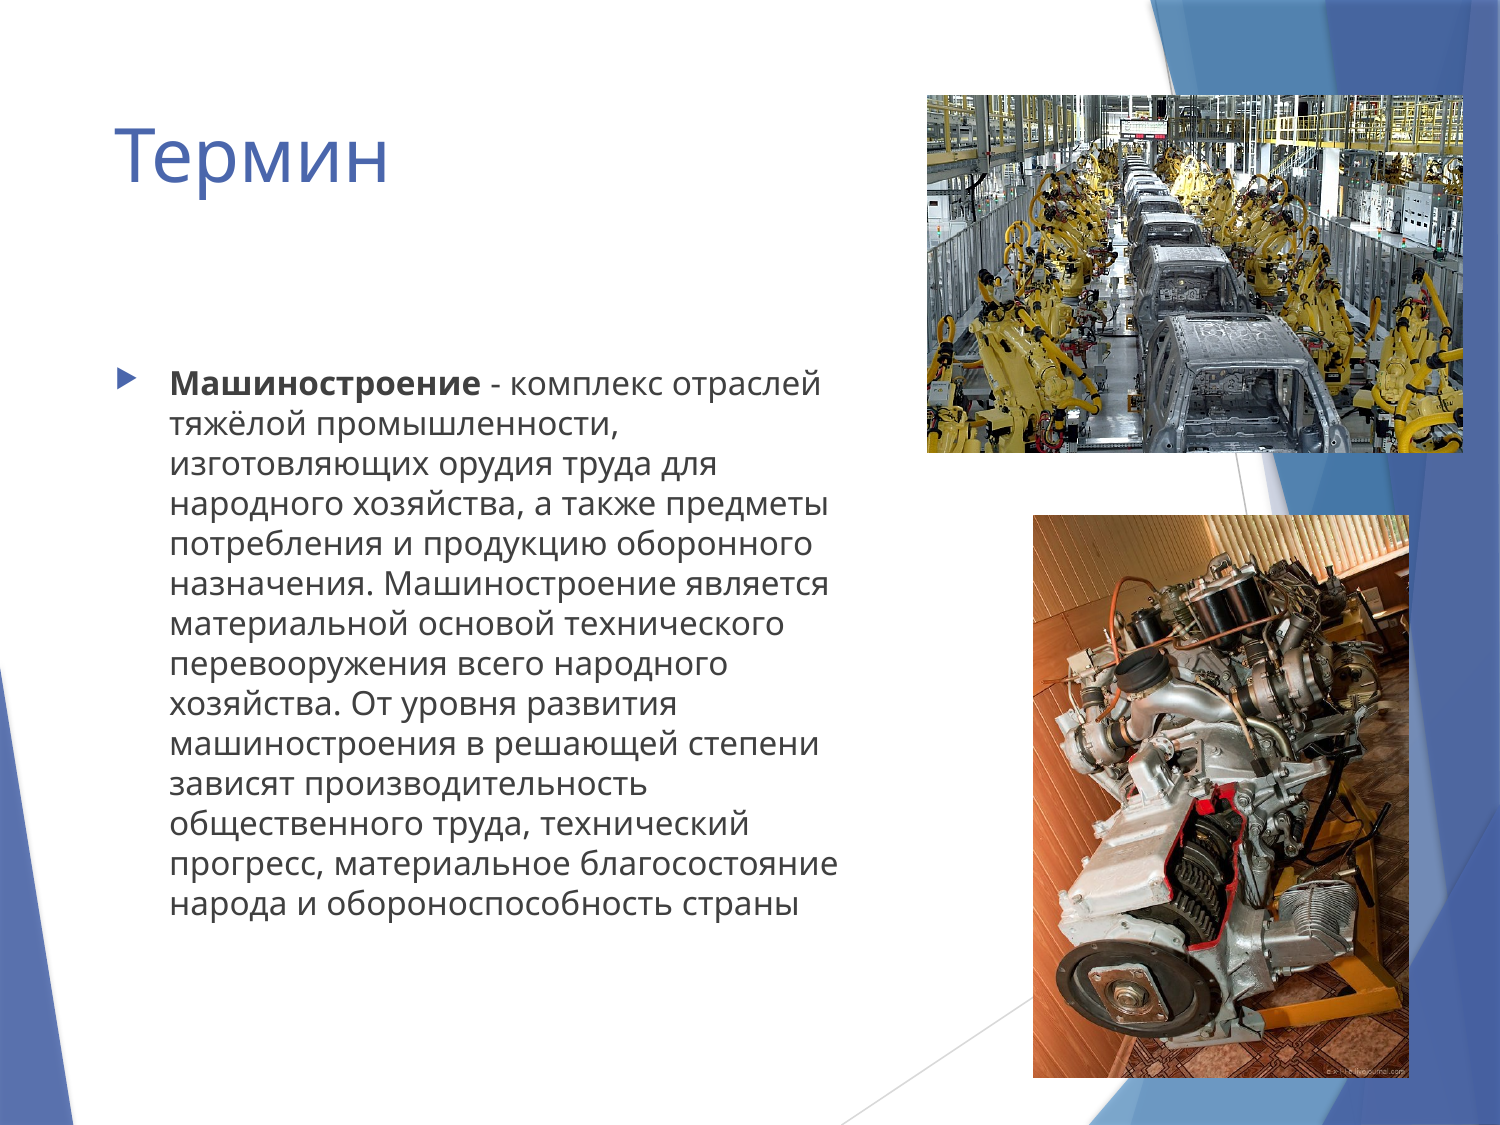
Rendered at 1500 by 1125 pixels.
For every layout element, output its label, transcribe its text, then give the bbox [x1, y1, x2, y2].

picture [926, 95, 1464, 453]
list Машиностроение - комплекс отраслей тяжёлой промышленности, изготовляющих орудия труда для народного хозяйства, а также предметы потребления и продукцию оборонного назначения. Машиностроение является материальной основой технического перевооружения всего народного хозяйства. От уровня развития машиностроения в решающей степени зависят производительность общественного труда, технический прогресс, материальное благосостояние народа и обороноспособность страны [99, 354, 869, 992]
picture [1032, 514, 1409, 1079]
title Термин [99, 99, 922, 317]
